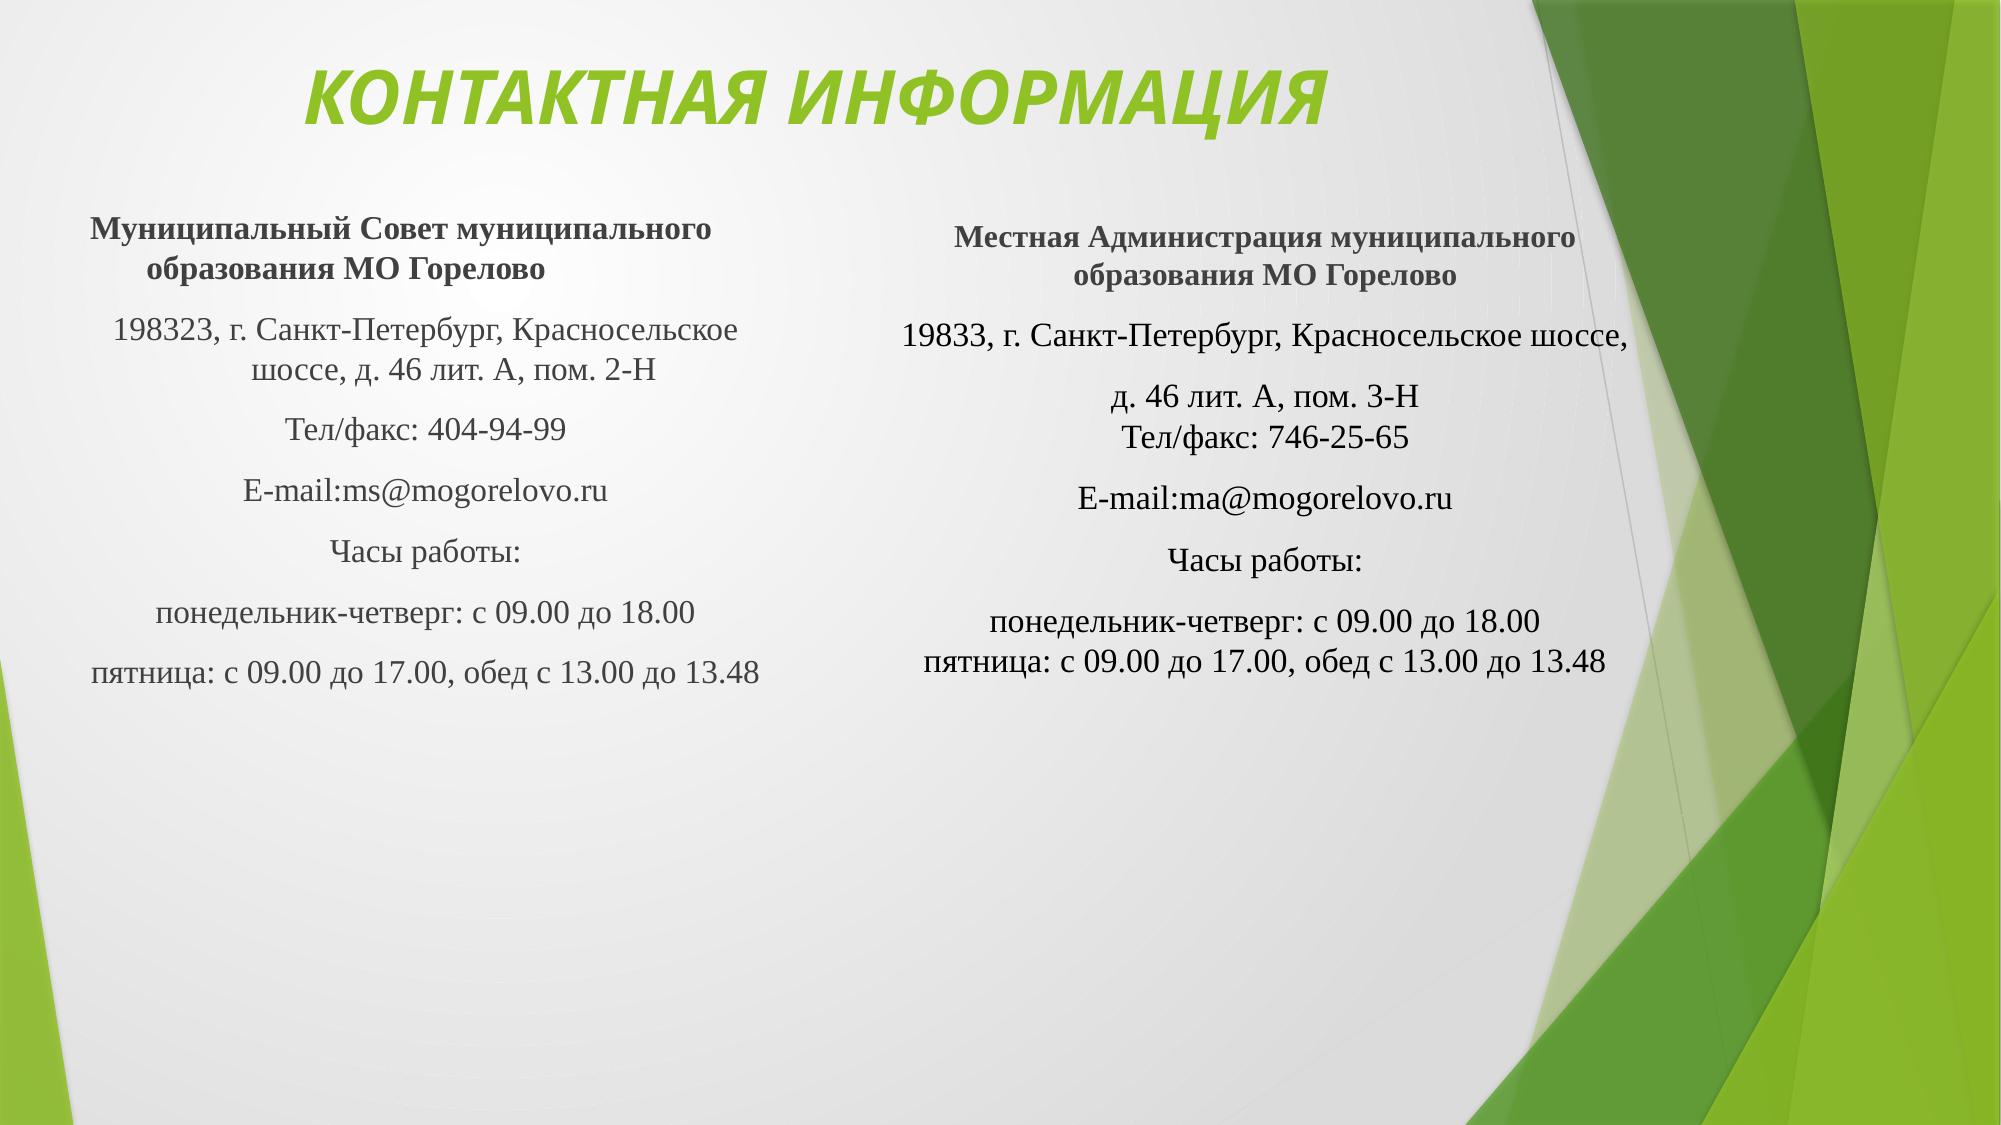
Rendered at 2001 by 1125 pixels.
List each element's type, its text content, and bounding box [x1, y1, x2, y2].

title КОНТАКТНАЯ ИНФОРМАЦИЯ [111, 42, 1522, 185]
list Муниципальный Совет муниципального образования МО Горелово 198323, г. Санкт-Петербург, Красносельское шоссе, д. 46 лит. А, пом. 2-Н Тел/факс: 404-94-99 E-mail:ms@mogorelovo.ru Часы работы: понедельник-четверг: с 09.00 до 18.00 пятница: с 09.00 до 17.00, обед с 13.00 до 13.48 [75, 198, 777, 720]
text_box Местная Администрация муниципального образования МО Горелово 19833, г. Санкт-Петербург, Красносельское шоссе, д. 46 лит. А, пом. 3-Н Тел/факс: 746-25-65 E-mail:ma@mogorelovo.ru Часы работы: понедельник-четверг: с 09.00 до 18.00 пятница: с 09.00 до 17.00, обед с 13.00 до 13.48 [878, 208, 1652, 691]
